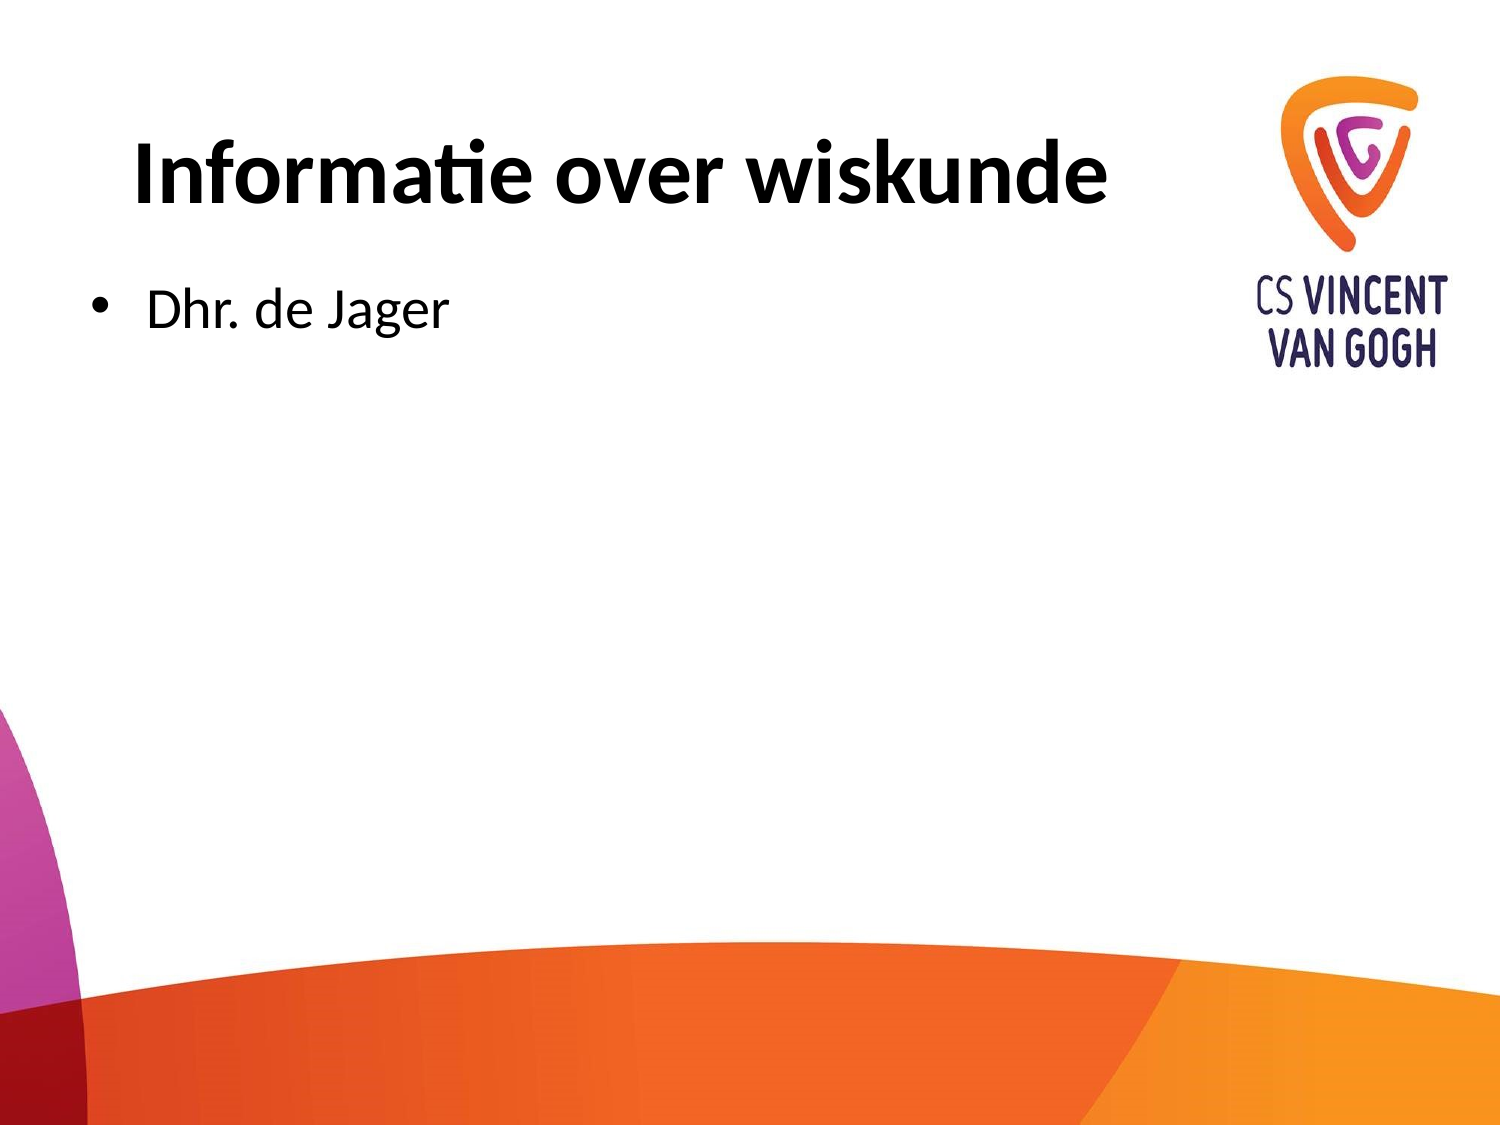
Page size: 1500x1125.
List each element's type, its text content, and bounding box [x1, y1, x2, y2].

list Dhr. de Jager [75, 262, 1400, 1006]
title Informatie over wiskunde [0, 73, 1297, 261]
picture [0, 0, 1500, 1125]
